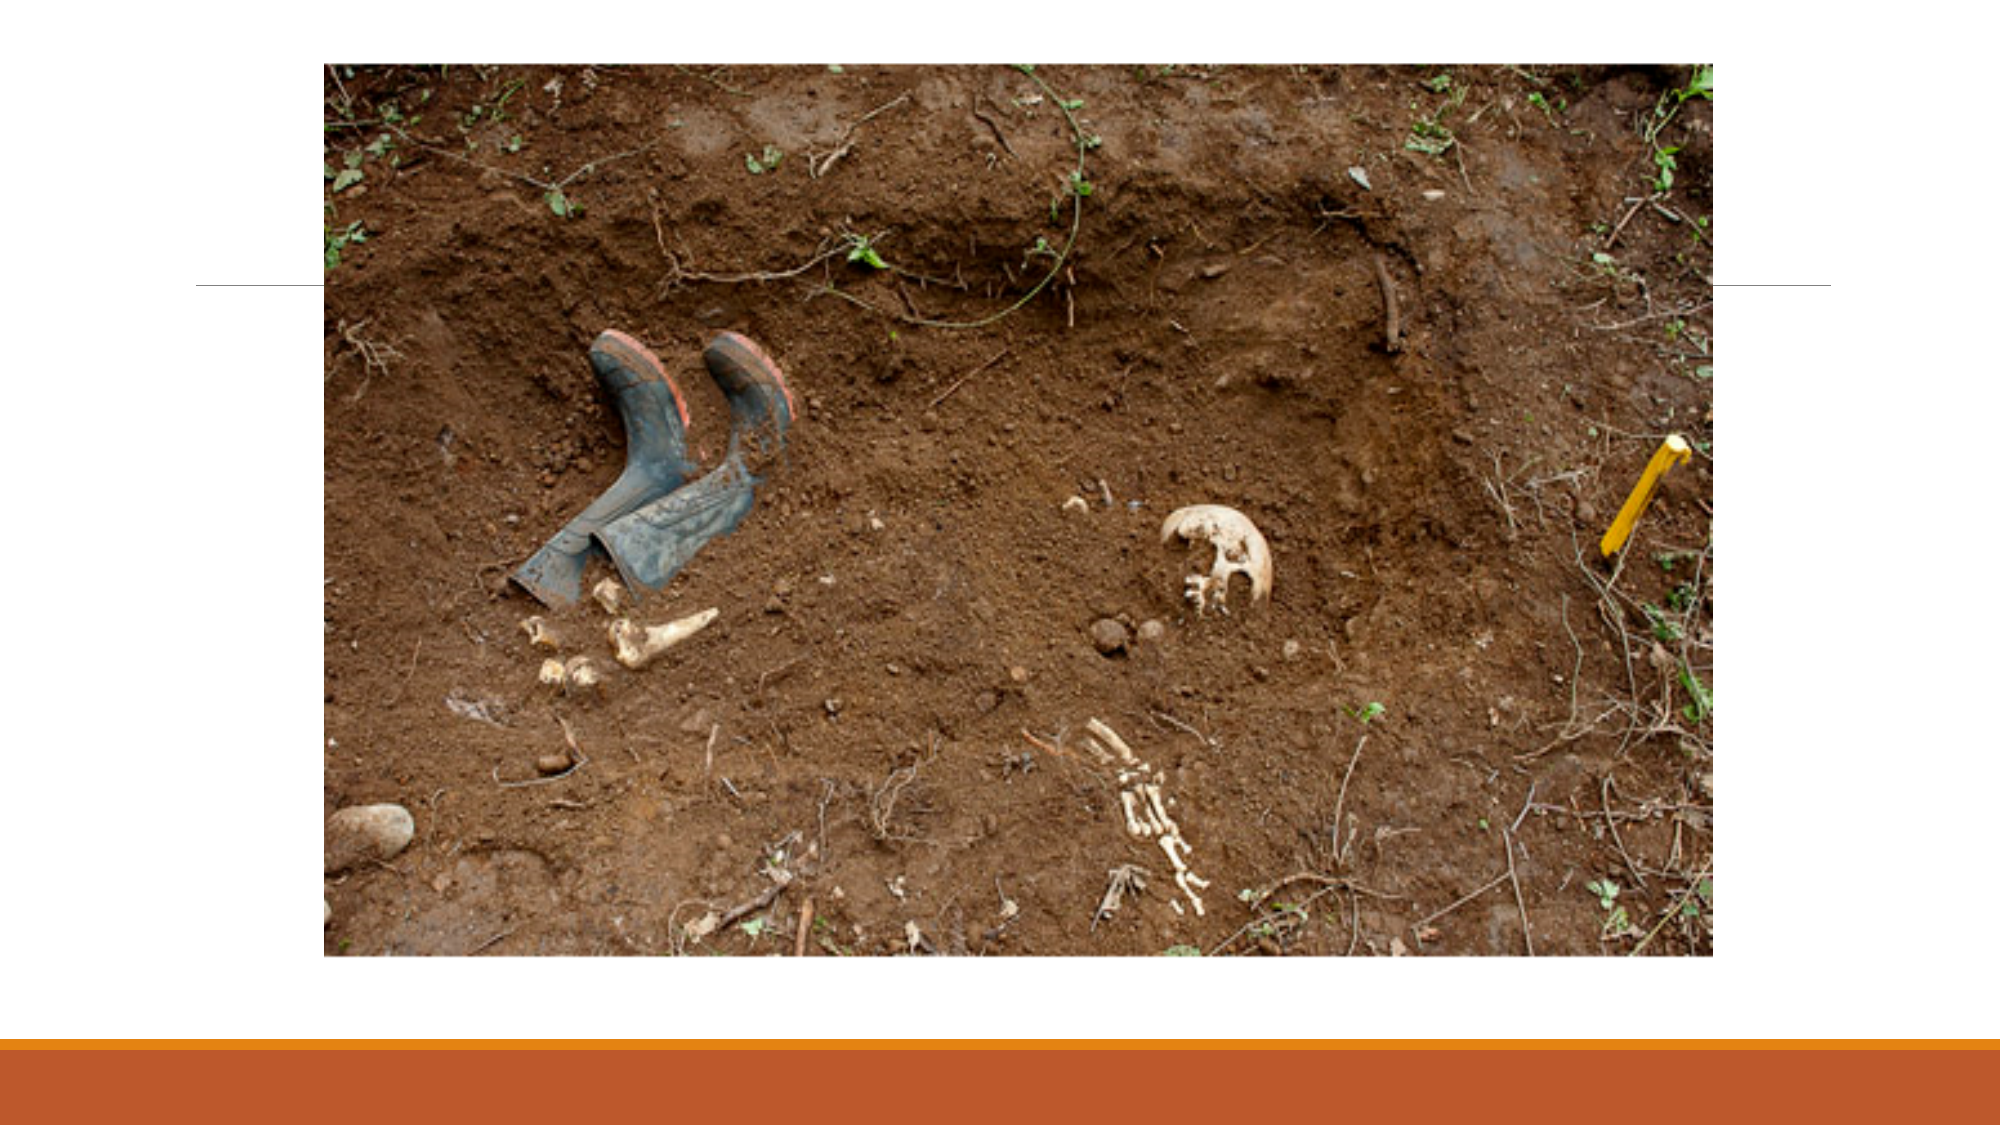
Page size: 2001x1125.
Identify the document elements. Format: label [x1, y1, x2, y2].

list [324, 61, 1713, 963]
